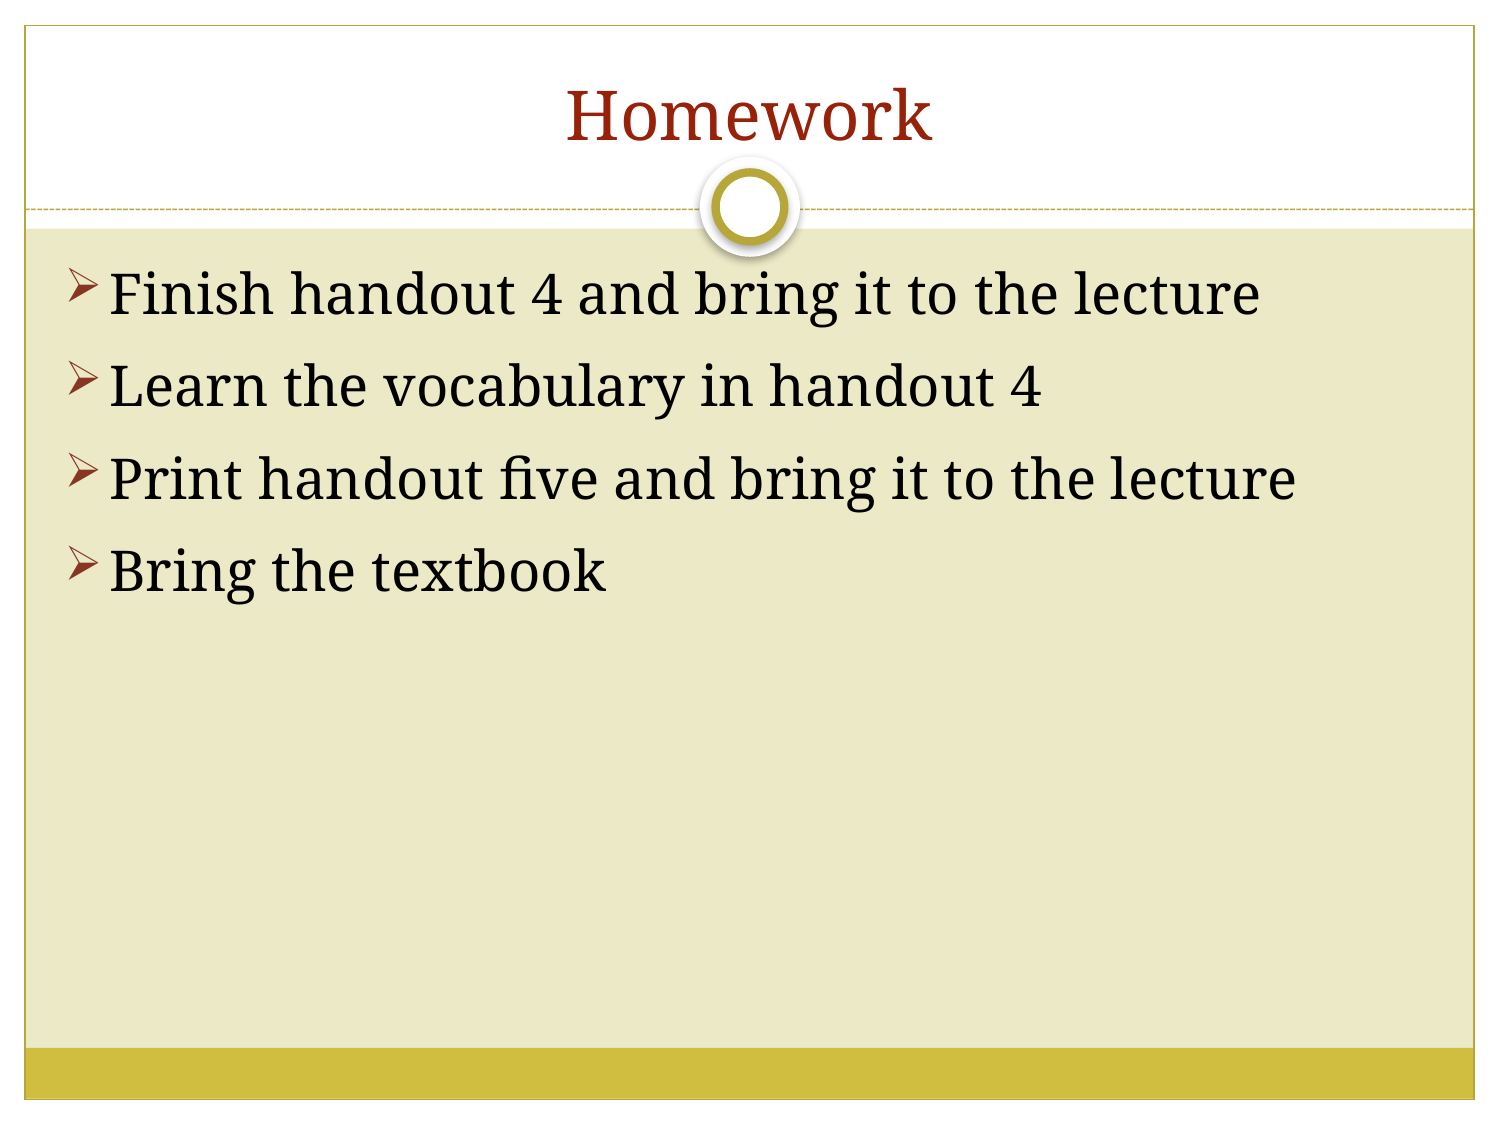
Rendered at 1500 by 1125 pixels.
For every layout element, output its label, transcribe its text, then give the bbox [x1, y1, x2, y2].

title Homework [49, 37, 1450, 162]
list Finish handout 4 and bring it to the lecture Learn the vocabulary in handout 4 Print handout five and bring it to the lecture Bring the textbook [49, 250, 1445, 1001]
